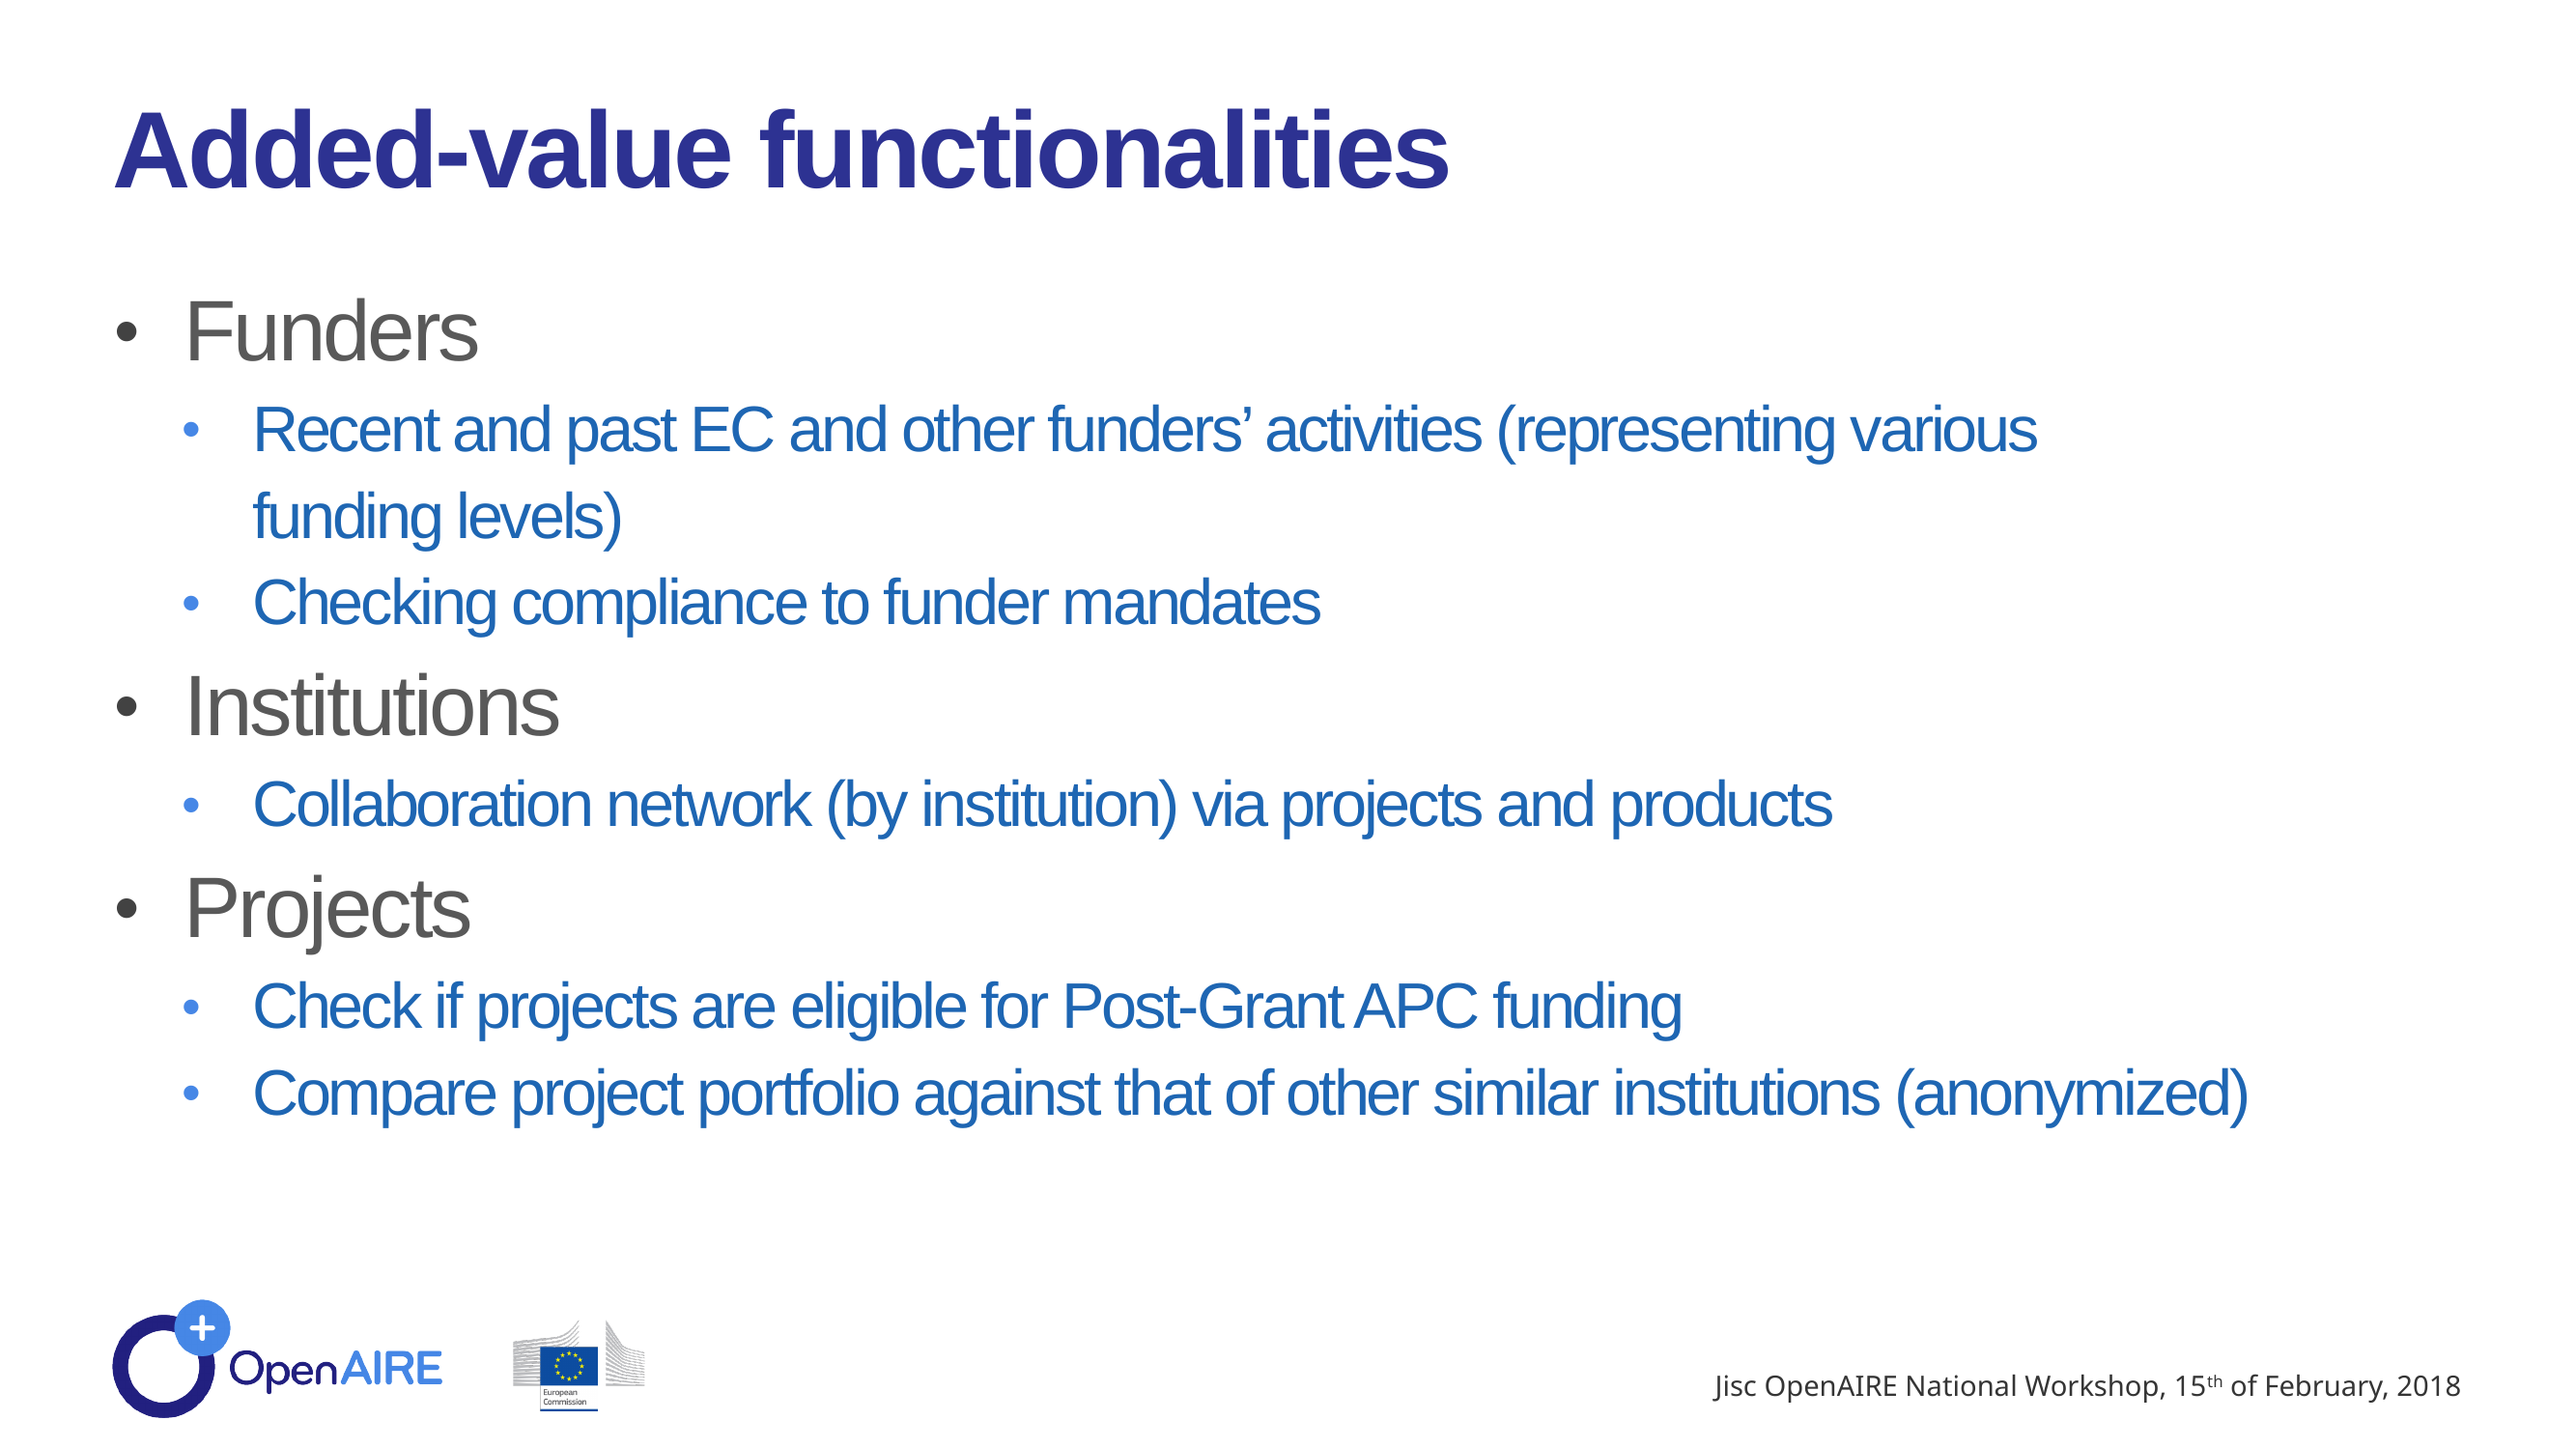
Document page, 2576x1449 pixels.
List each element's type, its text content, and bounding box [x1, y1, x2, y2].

list Added-value functionalities [112, 53, 2257, 236]
list Funders Recent and past EC and other funders’ activities (representing various funding levels) Checking compliance to funder mandates Institutions Collaboration network (by institution) via projects and products Projects Check if projects are eligible for Post-Grant APC funding Compare project portfolio against that of other similar institutions (anonymized) [114, 236, 2257, 1205]
footer Jisc OpenAIRE National Workshop, 15th of February, 2018 [1147, 1354, 2462, 1415]
picture [112, 1299, 442, 1418]
